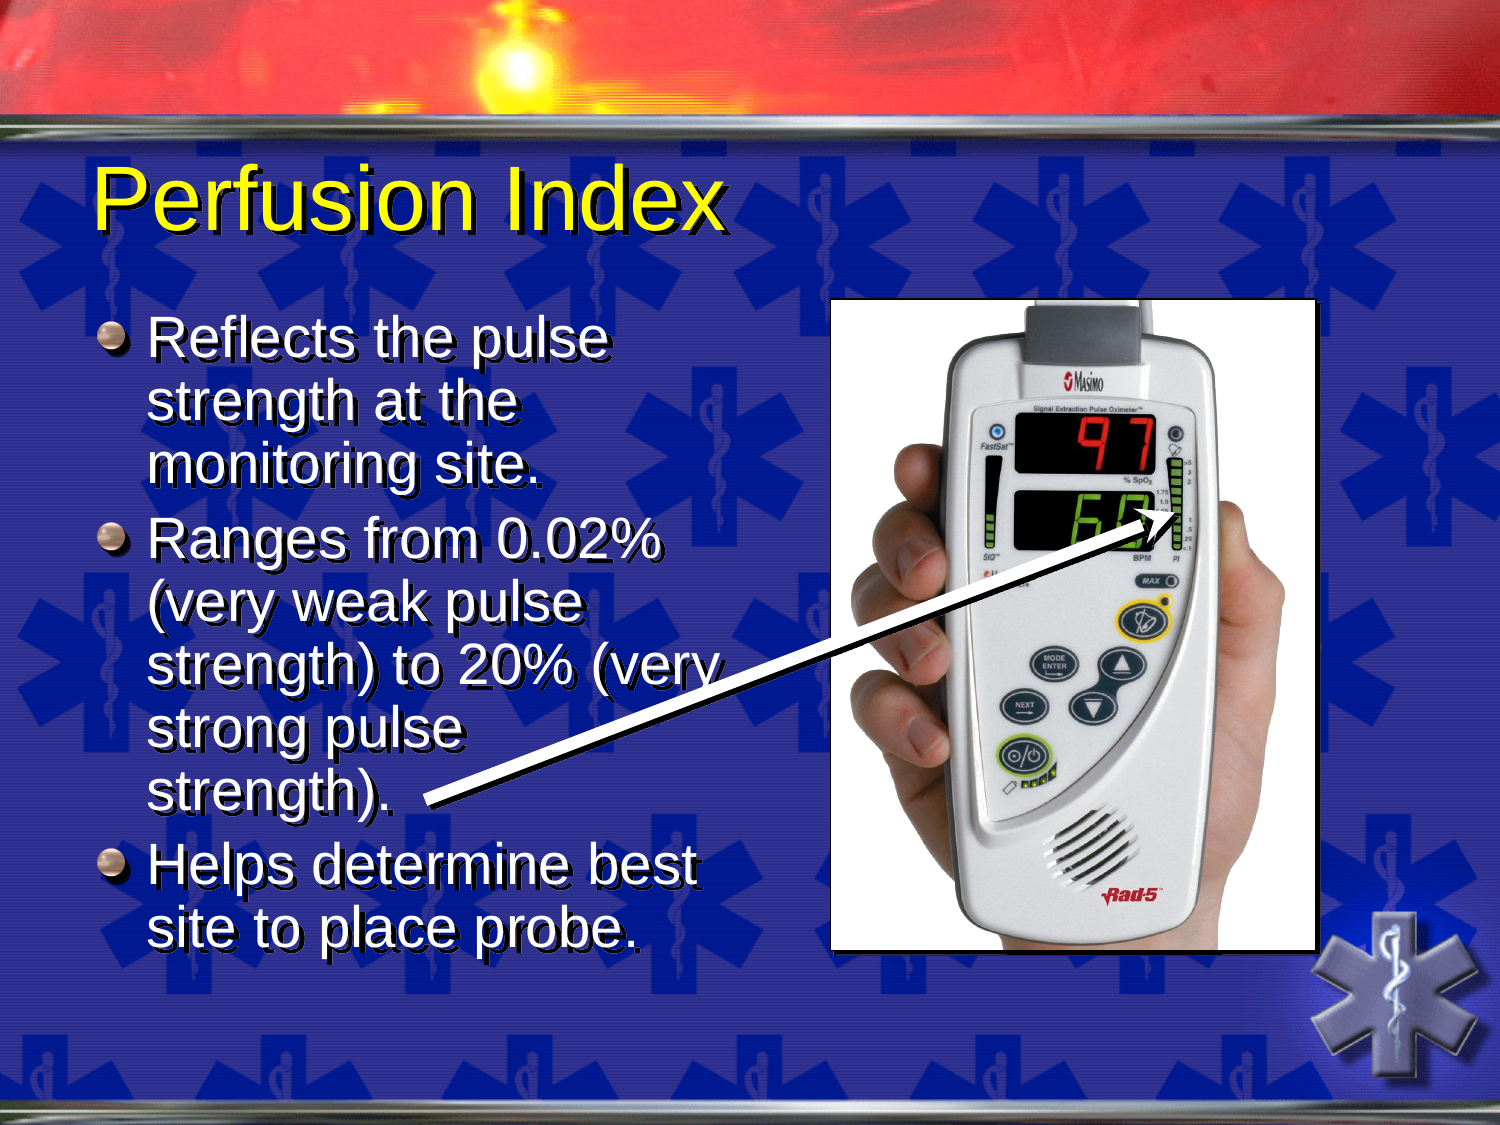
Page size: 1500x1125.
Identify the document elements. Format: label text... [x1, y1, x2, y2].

picture [0, 0, 1500, 1125]
title Perfusion Index [74, 99, 1426, 288]
list Reflects the pulse strength at the monitoring site. Ranges from 0.02% (very weak pulse strength) to 20% (very strong pulse strength). Helps determine best site to place probe. [74, 299, 738, 1006]
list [830, 299, 1316, 951]
